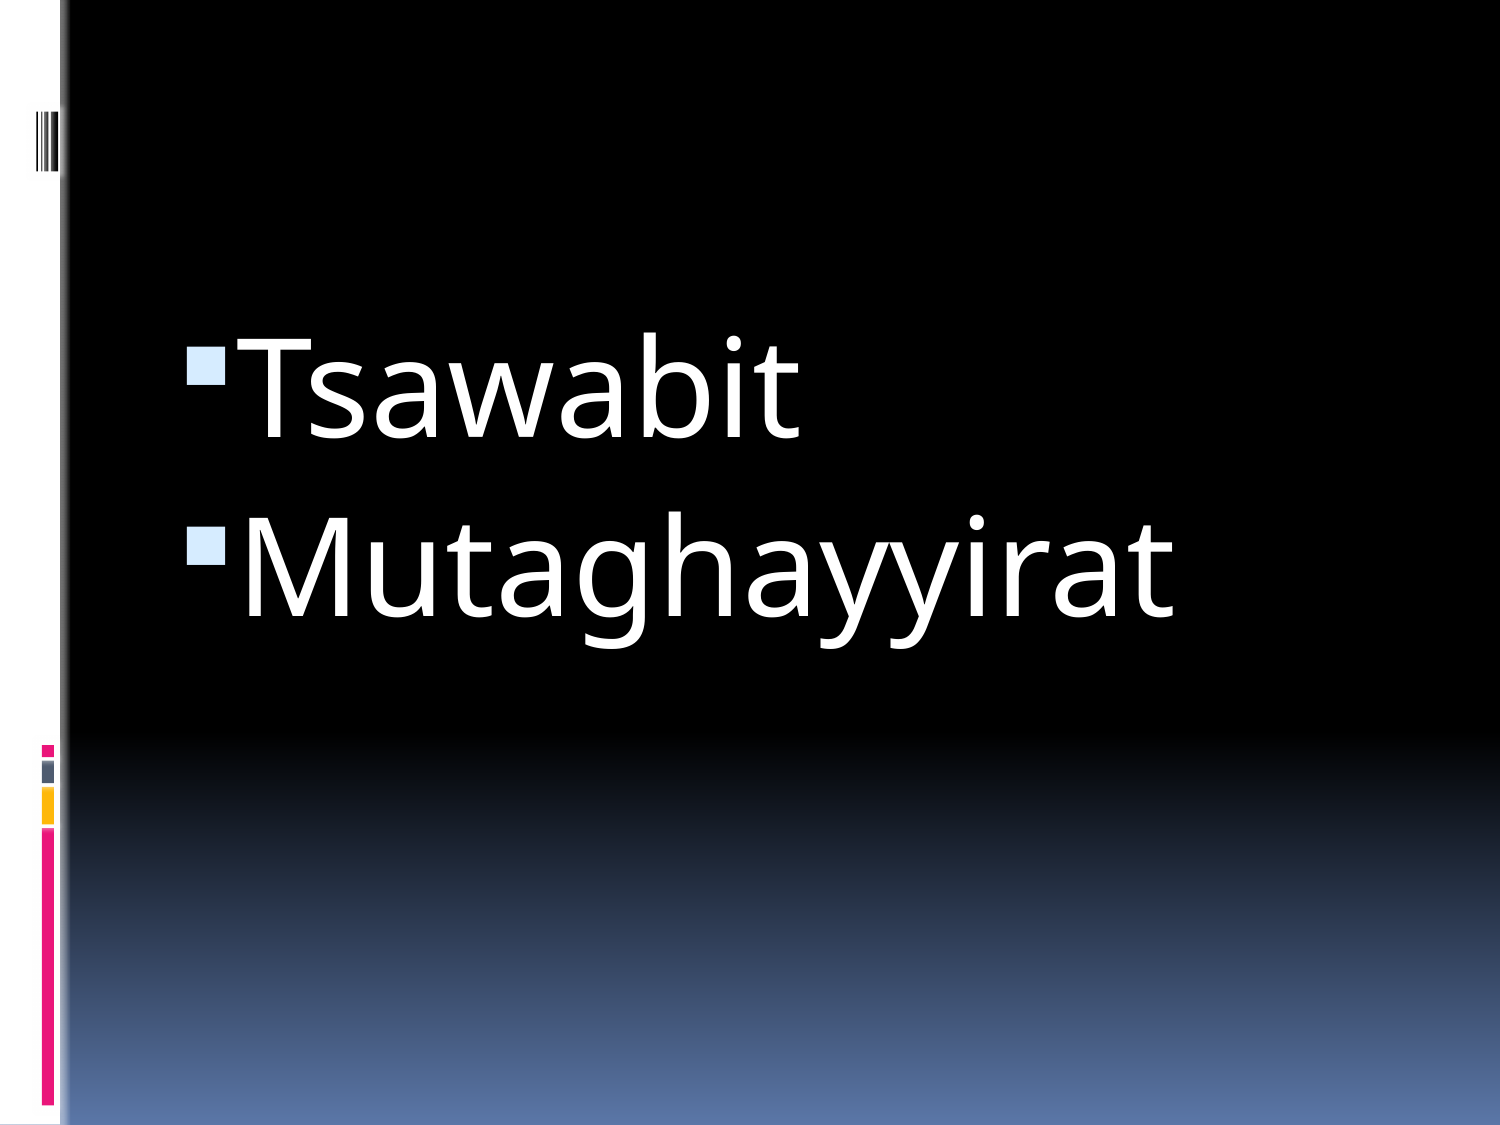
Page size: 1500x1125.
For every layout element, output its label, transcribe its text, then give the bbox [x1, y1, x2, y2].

list Tsawabit Mutaghayyirat [150, 292, 1425, 1043]
